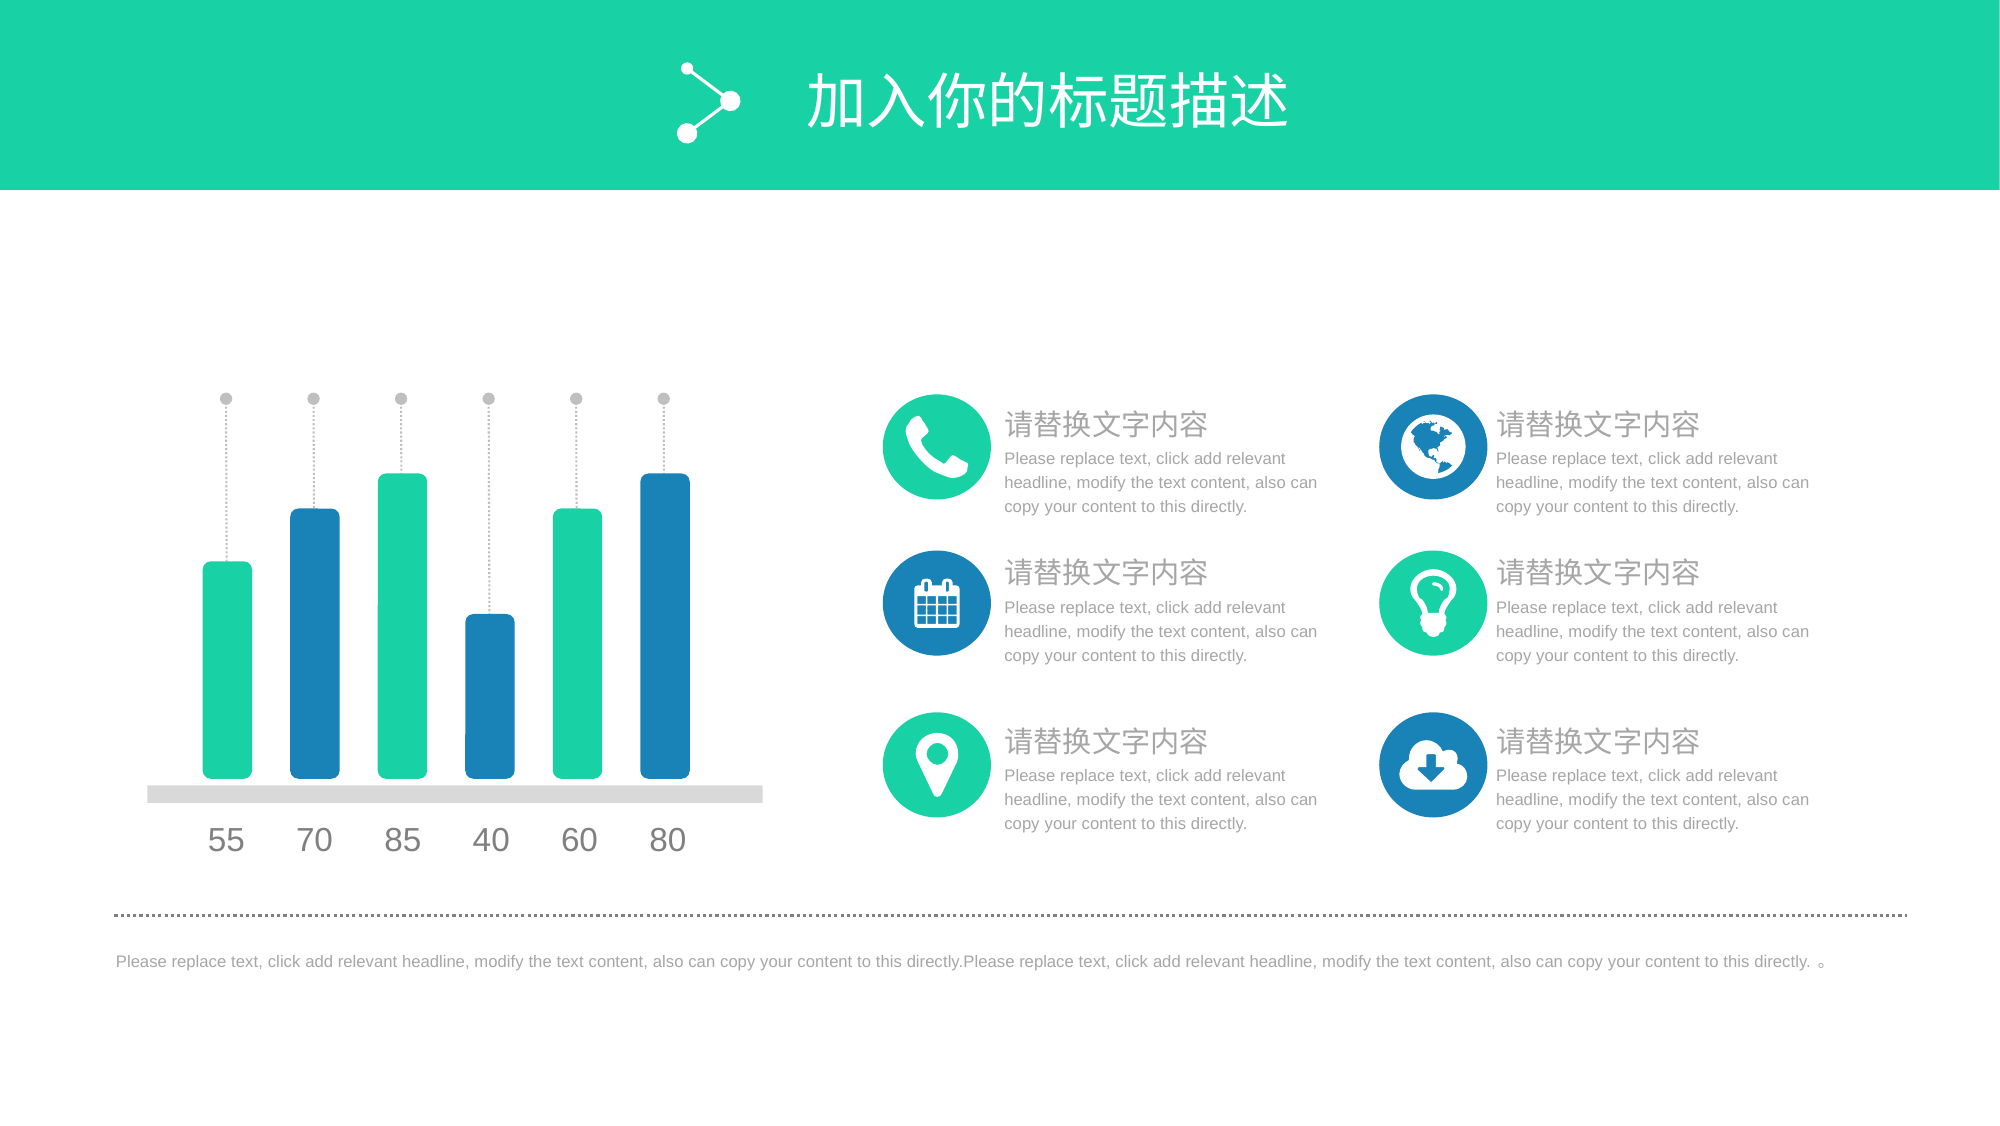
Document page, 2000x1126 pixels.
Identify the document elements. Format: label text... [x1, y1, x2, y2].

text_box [640, 398, 690, 779]
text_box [0, 0, 2000, 190]
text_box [1495, 399, 1830, 514]
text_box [882, 394, 991, 500]
text_box Please replace text, click add relevant headline, modify the text content, also can copy your content to this directly.Please replace text, click add relevant headline, modify the text content, also can copy your content to this directly.。 [115, 946, 1906, 971]
text_box 85 [384, 809, 422, 858]
text_box 40 [472, 809, 510, 858]
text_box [882, 550, 991, 656]
text_box [146, 784, 764, 804]
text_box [1379, 394, 1488, 500]
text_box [1495, 547, 1830, 663]
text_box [1004, 716, 1339, 832]
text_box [202, 398, 253, 779]
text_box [377, 398, 428, 779]
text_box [1379, 550, 1488, 656]
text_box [1379, 712, 1488, 818]
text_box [1004, 399, 1348, 514]
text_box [552, 398, 603, 779]
text_box 60 [560, 809, 599, 858]
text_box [1004, 547, 1339, 663]
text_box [1495, 716, 1830, 832]
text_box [882, 712, 991, 818]
text_box 55 [207, 809, 245, 858]
text_box 70 [295, 809, 334, 858]
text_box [290, 398, 340, 779]
text_box 80 [649, 809, 687, 858]
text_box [465, 398, 515, 779]
